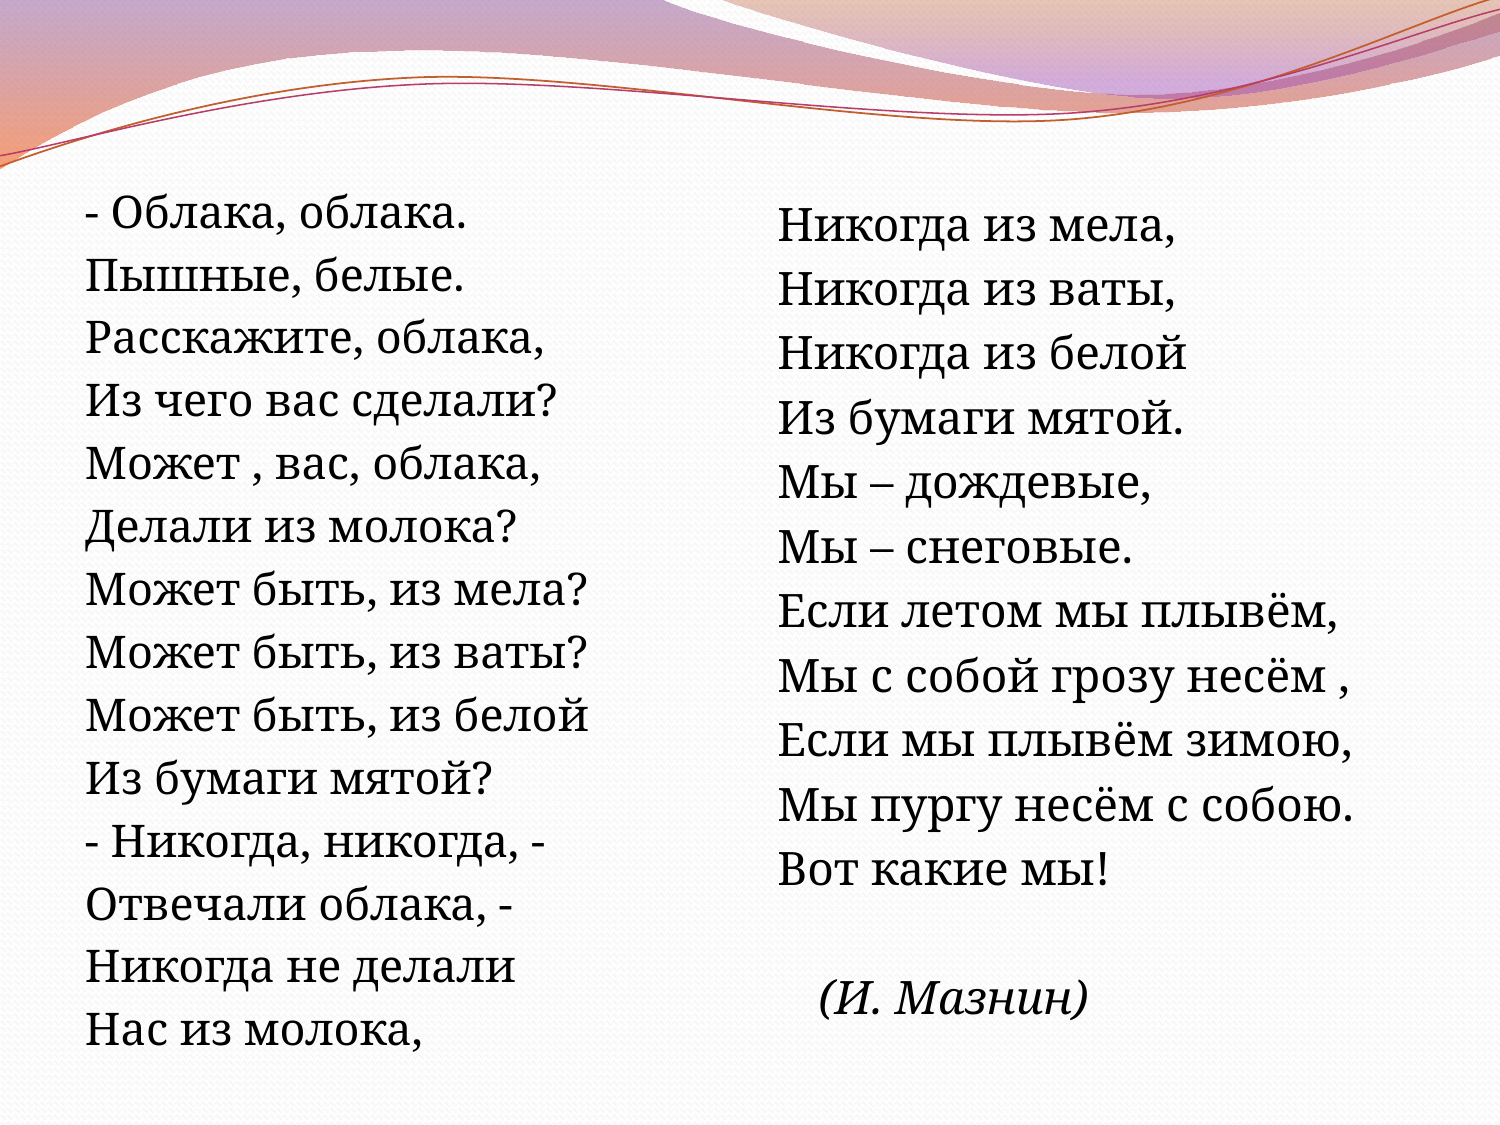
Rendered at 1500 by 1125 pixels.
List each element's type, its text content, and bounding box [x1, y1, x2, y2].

list Никогда из мела, Никогда из ваты, Никогда из белой Из бумаги мятой. Мы – дождевые, Мы – снеговые. Если летом мы плывём, Мы с собой грозу несём , Если мы плывём зимою, Мы пургу несём с собою. Вот какие мы! (И. Мазнин) [762, 187, 1425, 1043]
list - Облака, облака. Пышные, белые. Расскажите, облака, Из чего вас сделали? Может , вас, облака, Делали из молока? Может быть, из мела? Может быть, из ваты? Может быть, из белой Из бумаги мятой? - Никогда, никогда, - Отвечали облака, - Никогда не делали Нас из молока, [70, 175, 733, 1125]
